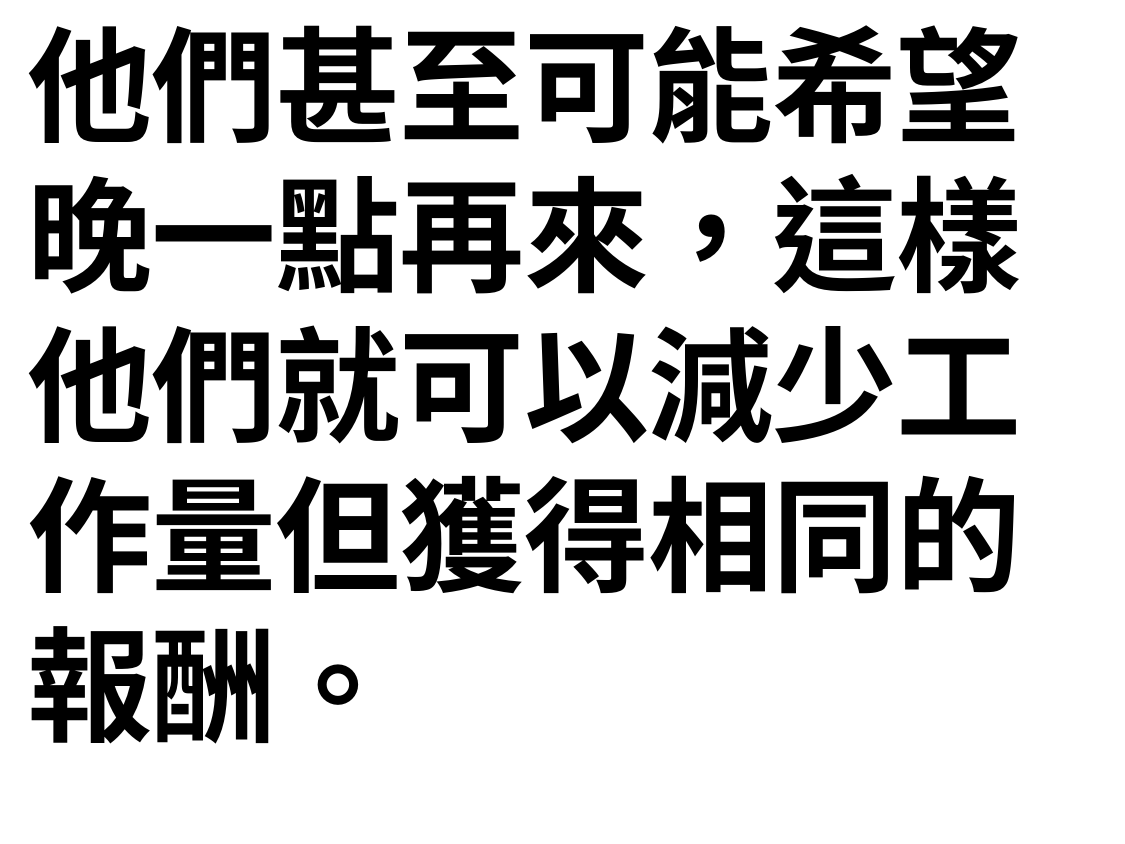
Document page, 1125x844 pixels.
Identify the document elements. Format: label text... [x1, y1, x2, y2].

text_box 他們甚至可能希望晚一點再來，這樣他們就可以減少工作量但獲得相同的報酬。 [12, 0, 1113, 765]
